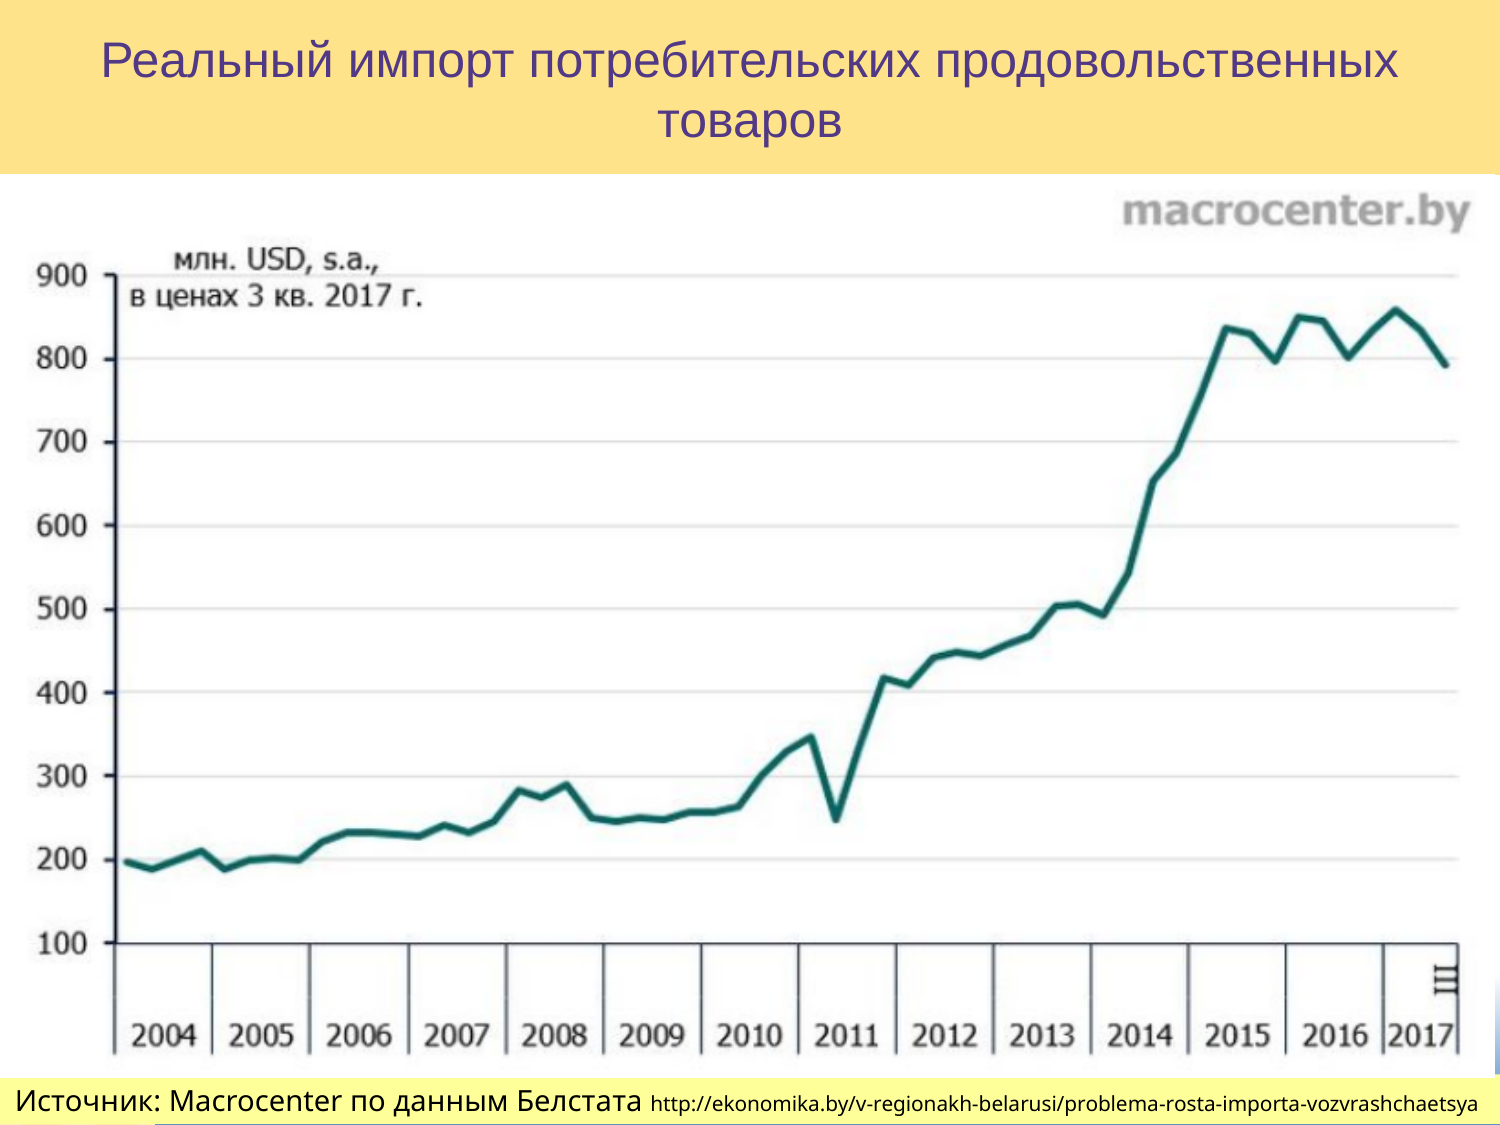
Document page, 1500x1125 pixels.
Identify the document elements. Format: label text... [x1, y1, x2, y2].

picture [0, 174, 1495, 1078]
text_box Источник: Macrocenter по данным Белстата http://ekonomika.by/v-regionakh-belarusi/problema-rosta-importa-vozvrashchaetsya [0, 1074, 1500, 1125]
text_box Реальный импорт потребительских продовольственных товаров [0, 0, 1500, 175]
